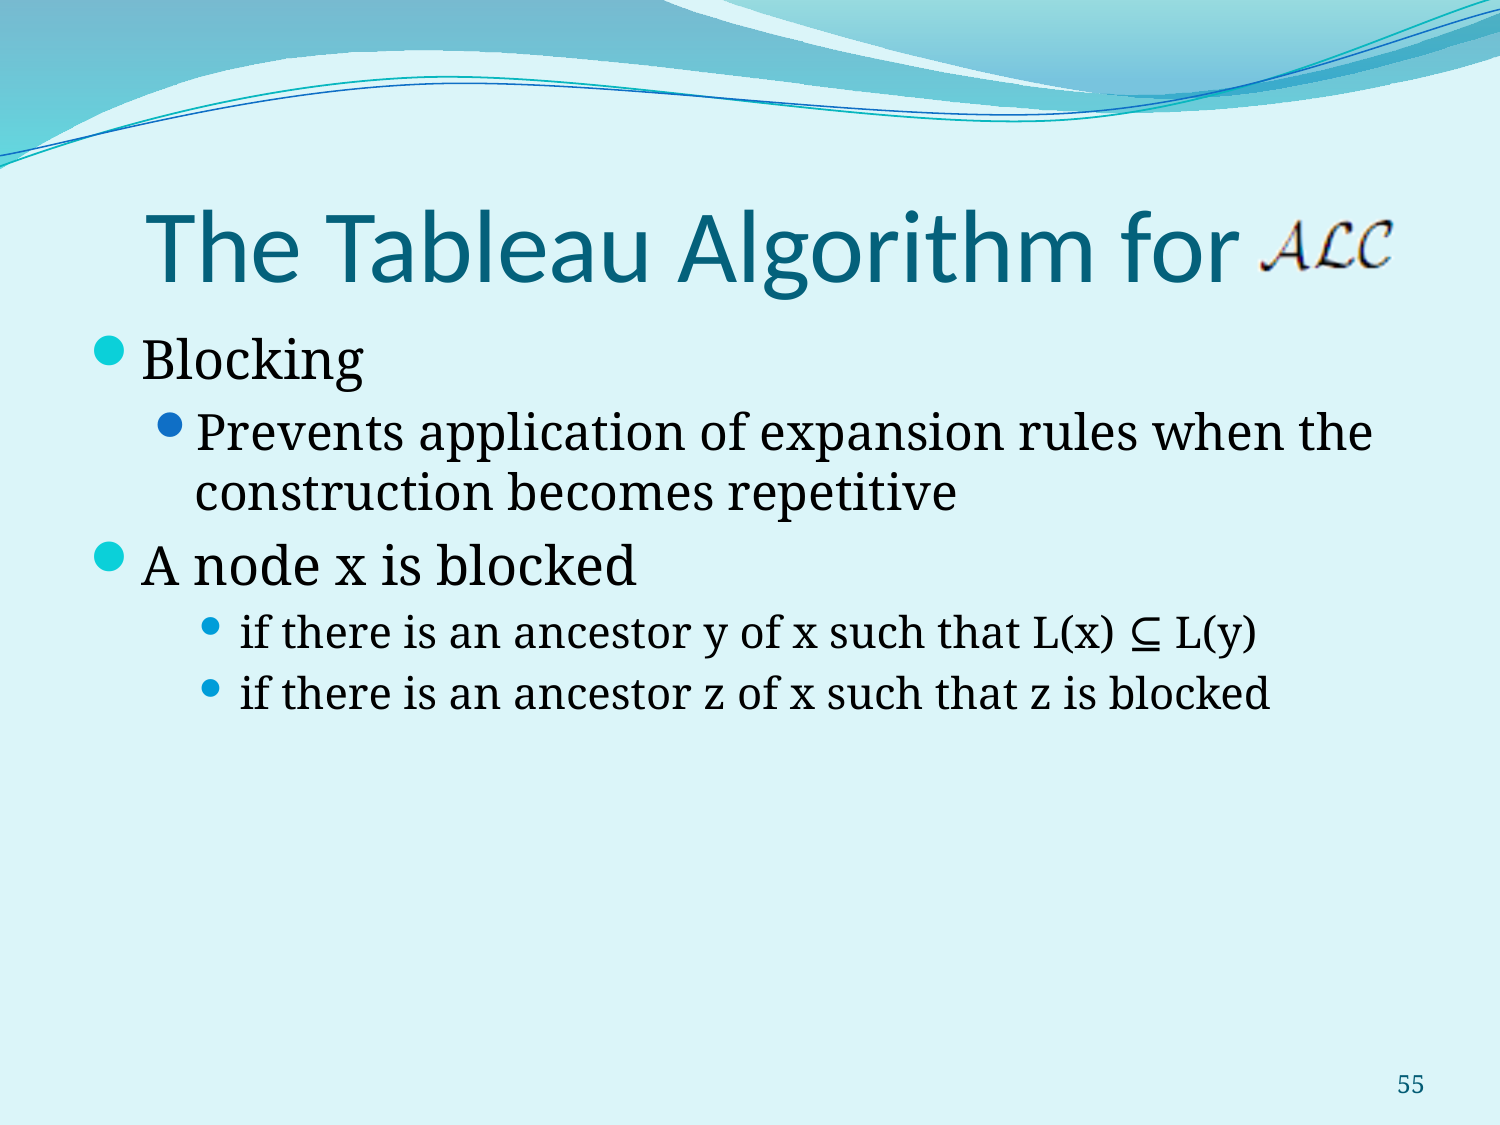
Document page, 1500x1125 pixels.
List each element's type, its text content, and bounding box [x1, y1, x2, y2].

slide_number 55 [1299, 1042, 1425, 1103]
text_box dairy [1243, 202, 1425, 299]
list Blocking Prevents application of expansion rules when the construction becomes repetitive A node x is blocked if there is an ancestor y of x such that L(x) ⊆ L(y) if there is an ancestor z of x such that z is blocked [75, 317, 1425, 1038]
title The Tableau Algorithm for [75, 115, 1425, 303]
picture [1249, 199, 1420, 288]
